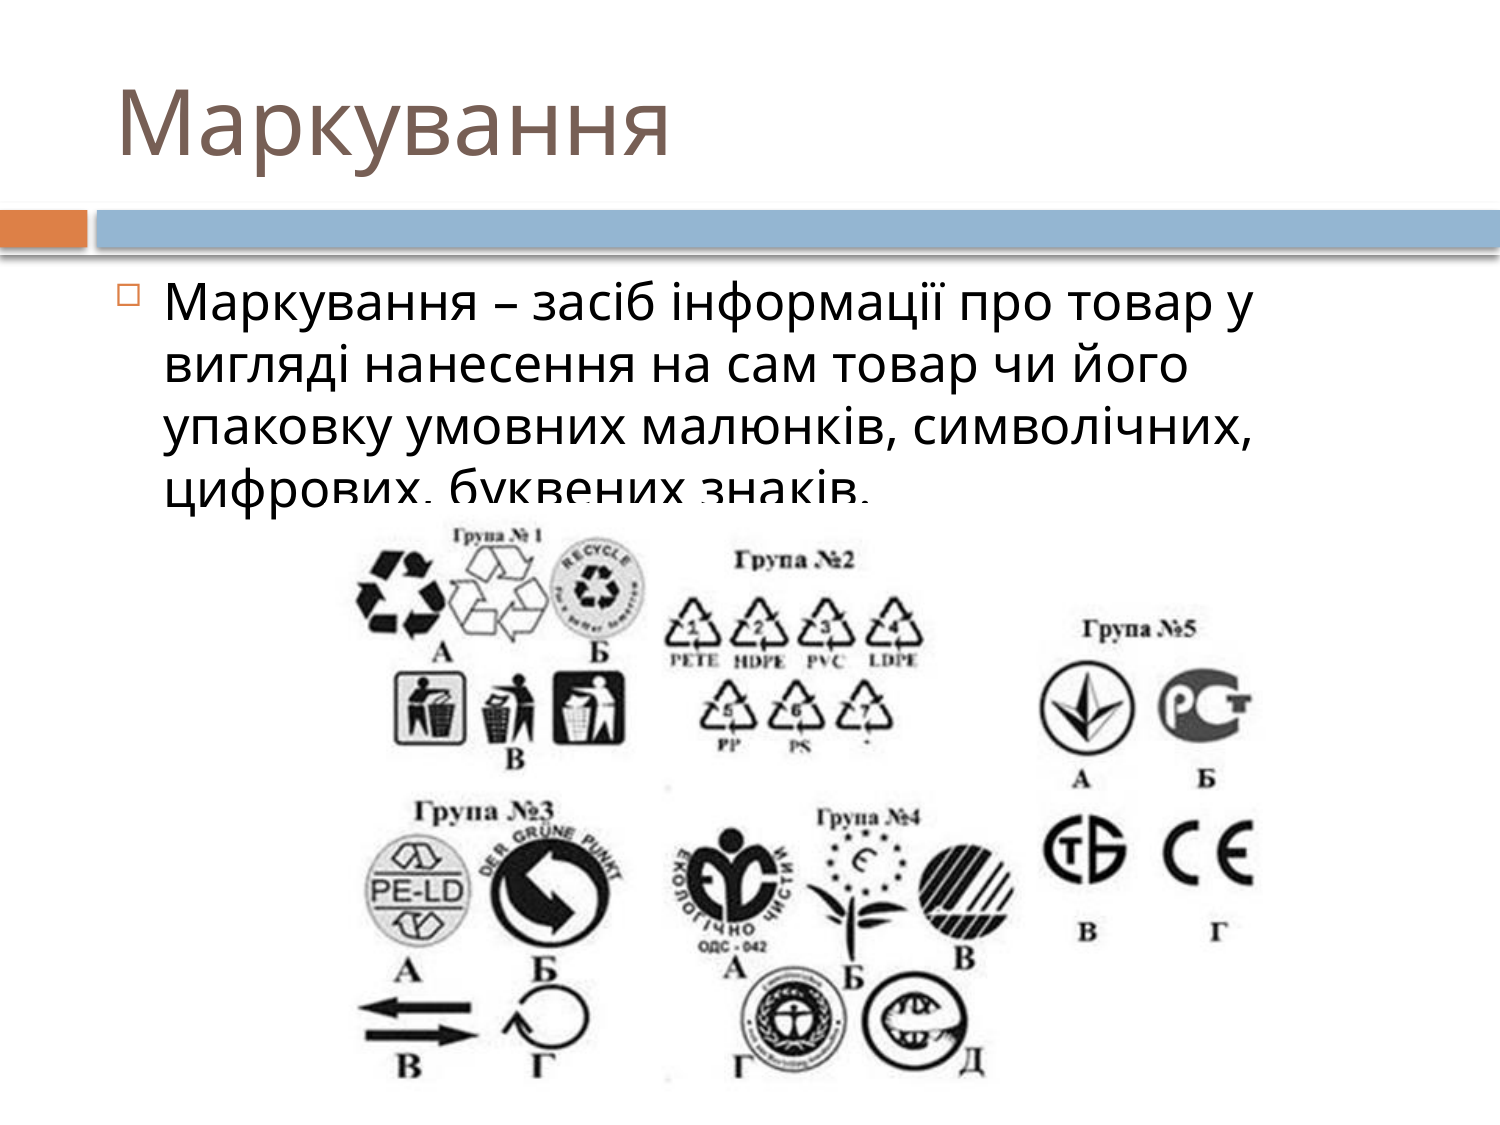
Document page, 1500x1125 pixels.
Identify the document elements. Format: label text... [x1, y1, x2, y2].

list Маркування – засіб інформації про товар у вигляді нанесення на сам товар чи його упаковку умовних малюнків, символічних, цифрових, буквених знаків. [99, 260, 1447, 527]
picture [324, 503, 1266, 1093]
title Маркування [99, 37, 1438, 200]
